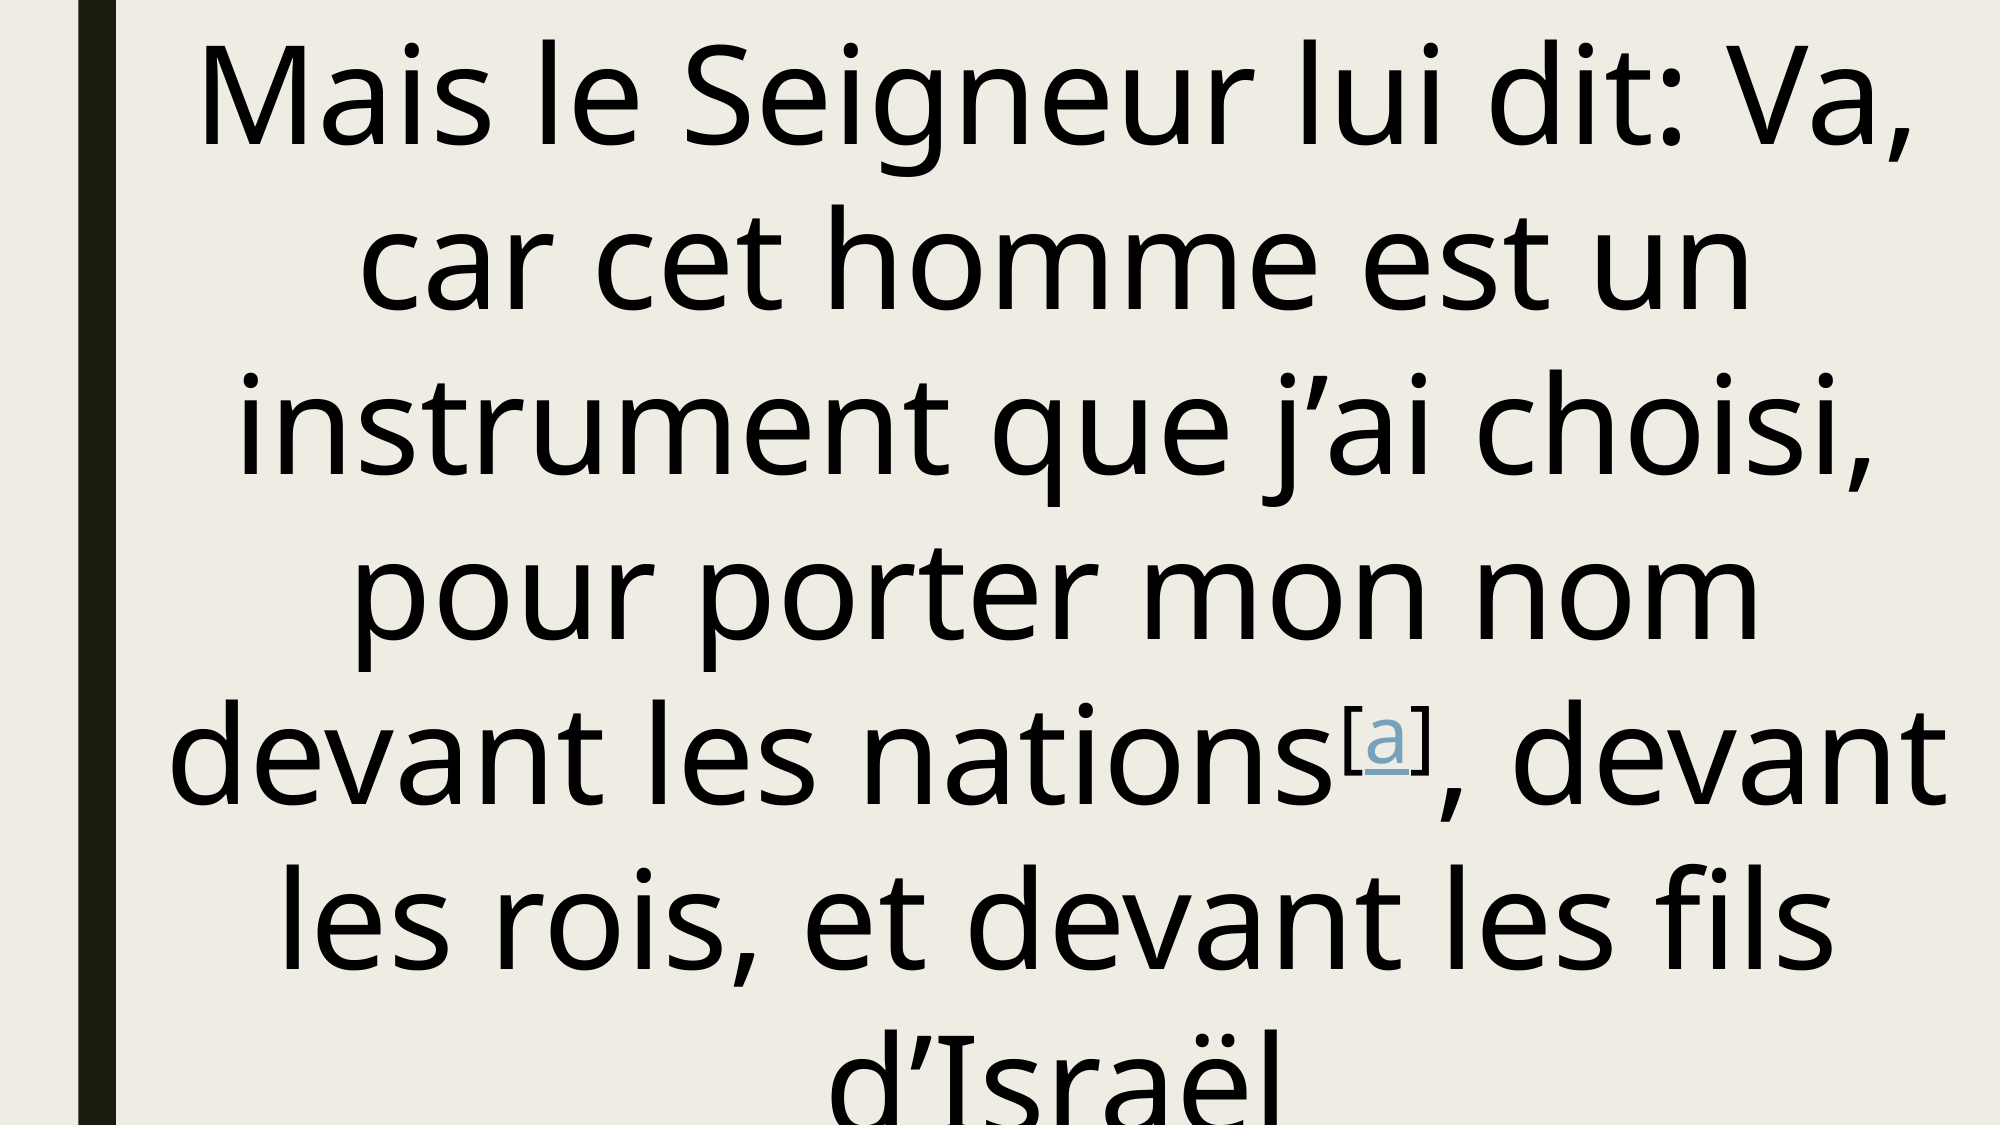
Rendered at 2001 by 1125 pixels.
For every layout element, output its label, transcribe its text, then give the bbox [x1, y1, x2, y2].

text_box Mais le Seigneur lui dit: Va, car cet homme est un instrument que j’ai choisi, pour porter mon nom devant les nations[a], devant les rois, et devant les fils d’Israël [114, 0, 2000, 1125]
